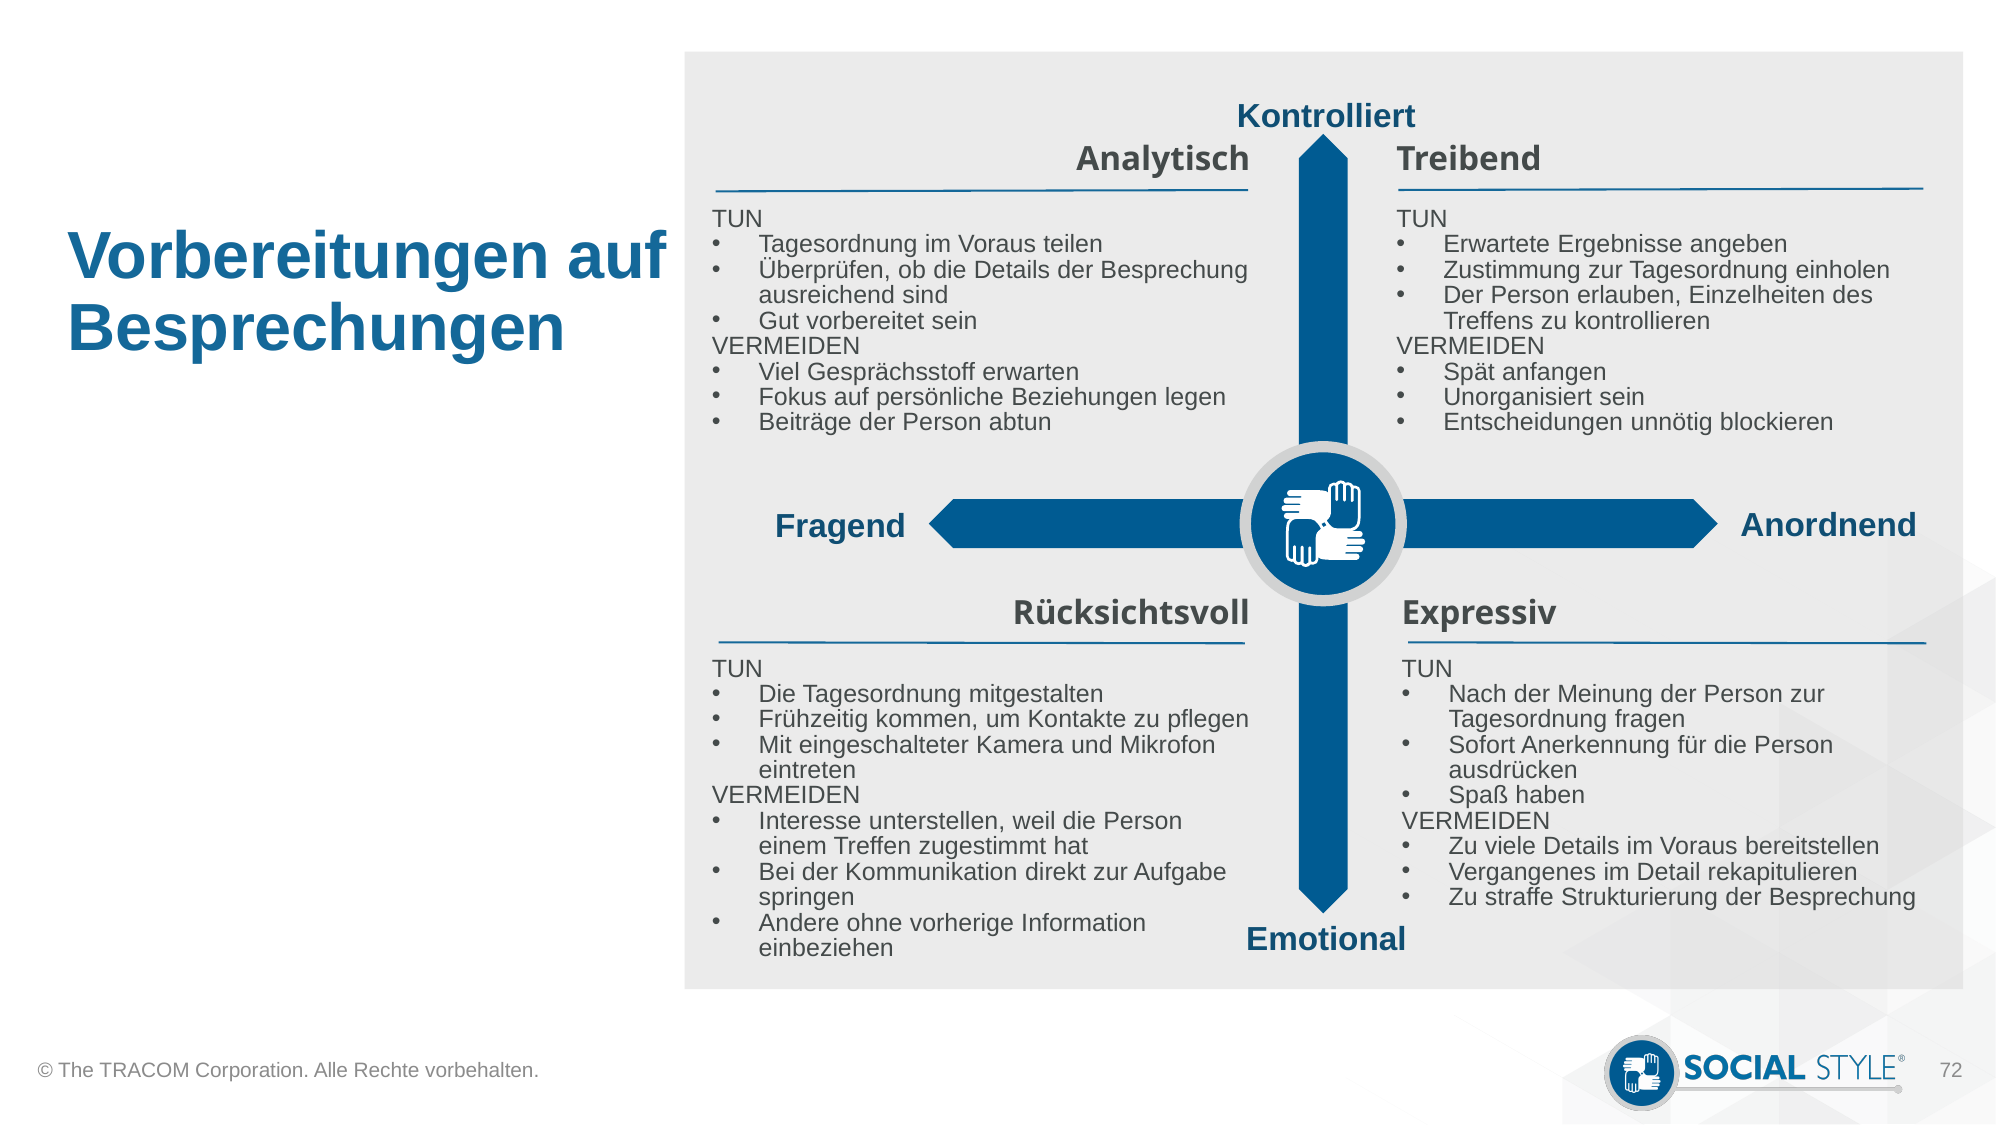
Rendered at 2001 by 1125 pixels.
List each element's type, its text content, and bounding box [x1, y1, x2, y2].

title Vorbereitungen auf Besprechungen [67, 205, 684, 365]
slide_number 72 [1512, 1056, 1963, 1103]
footer © The TRACOM Corporation. Alle Rechte vorbehalten. [37, 1056, 1338, 1103]
text_box Fragend [684, 502, 915, 564]
text_box Emotional [1126, 915, 1527, 978]
text_box Anordnend [1732, 501, 1963, 564]
list [684, 51, 1964, 990]
text_box Expressiv TUN Nach der Meinung der Person zur Tagesordnung fragen Sofort Anerkennung für die Person ausdrücken Spaß haben VERMEIDEN Zu viele Details im Voraus bereitstellen Vergangenes im Detail rekapitulieren Zu straffe Strukturierung der Besprechung [1402, 597, 1932, 947]
text_box Treibend TUN Erwartete Ergebnisse angeben Zustimmung zur Tagesordnung einholen Der Person erlauben, Einzelheiten des Treffens zu kontrollieren VERMEIDEN Spät anfangen Unorganisiert sein Entscheidungen unnötig blockieren [1718, 143, 1931, 493]
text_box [928, 133, 1718, 914]
text_box Rücksichtsvoll TUN Die Tagesordnung mitgestalten Frühzeitig kommen, um Kontakte zu pflegen Mit eingeschalteter Kamera und Mikrofon eintreten VERMEIDEN Interesse unterstellen, weil die Person einem Treffen zugestimmt hat Bei der Kommunikation direkt zur Aufgabe springen Andere ohne vorherige Information einbeziehen [712, 597, 1250, 947]
text_box Kontrolliert [1126, 92, 1527, 133]
text_box Analytisch TUN Tagesordnung im Voraus teilen Überprüfen, ob die Details der Besprechung ausreichend sind Gut vorbereitet sein VERMEIDEN Viel Gesprächsstoff erwarten Fokus auf persönliche Beziehungen legen Beiträge der Person abtun [712, 143, 928, 493]
picture [1604, 1103, 1905, 1111]
picture [1604, 1035, 1905, 1056]
